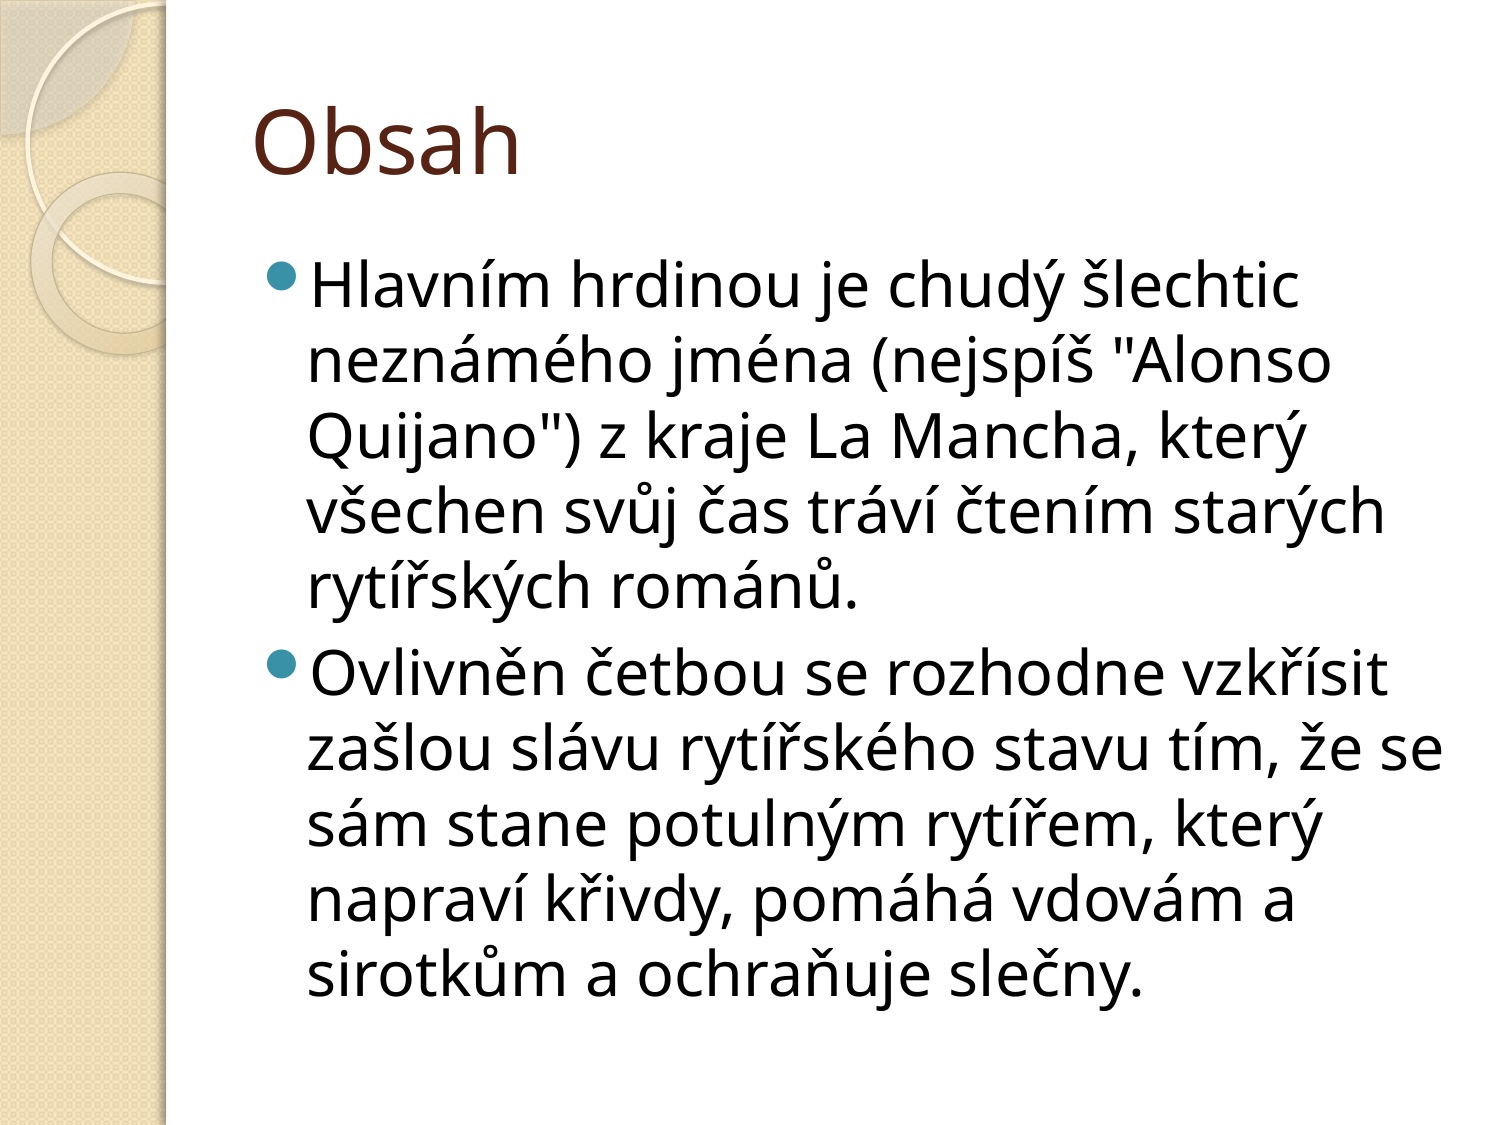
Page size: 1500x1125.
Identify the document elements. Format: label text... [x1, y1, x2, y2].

list Hlavním hrdinou je chudý šlechtic neznámého jména (nejspíš "Alonso Quijano") z kraje La Mancha, který všechen svůj čas tráví čtením starých rytířských románů. Ovlivněn četbou se rozhodne vzkřísit zašlou slávu rytířského stavu tím, že se sám stane potulným rytířem, který napraví křivdy, pomáhá vdovám a sirotkům a ochraňuje slečny. [235, 237, 1466, 1025]
title Obsah [235, 45, 1466, 233]
